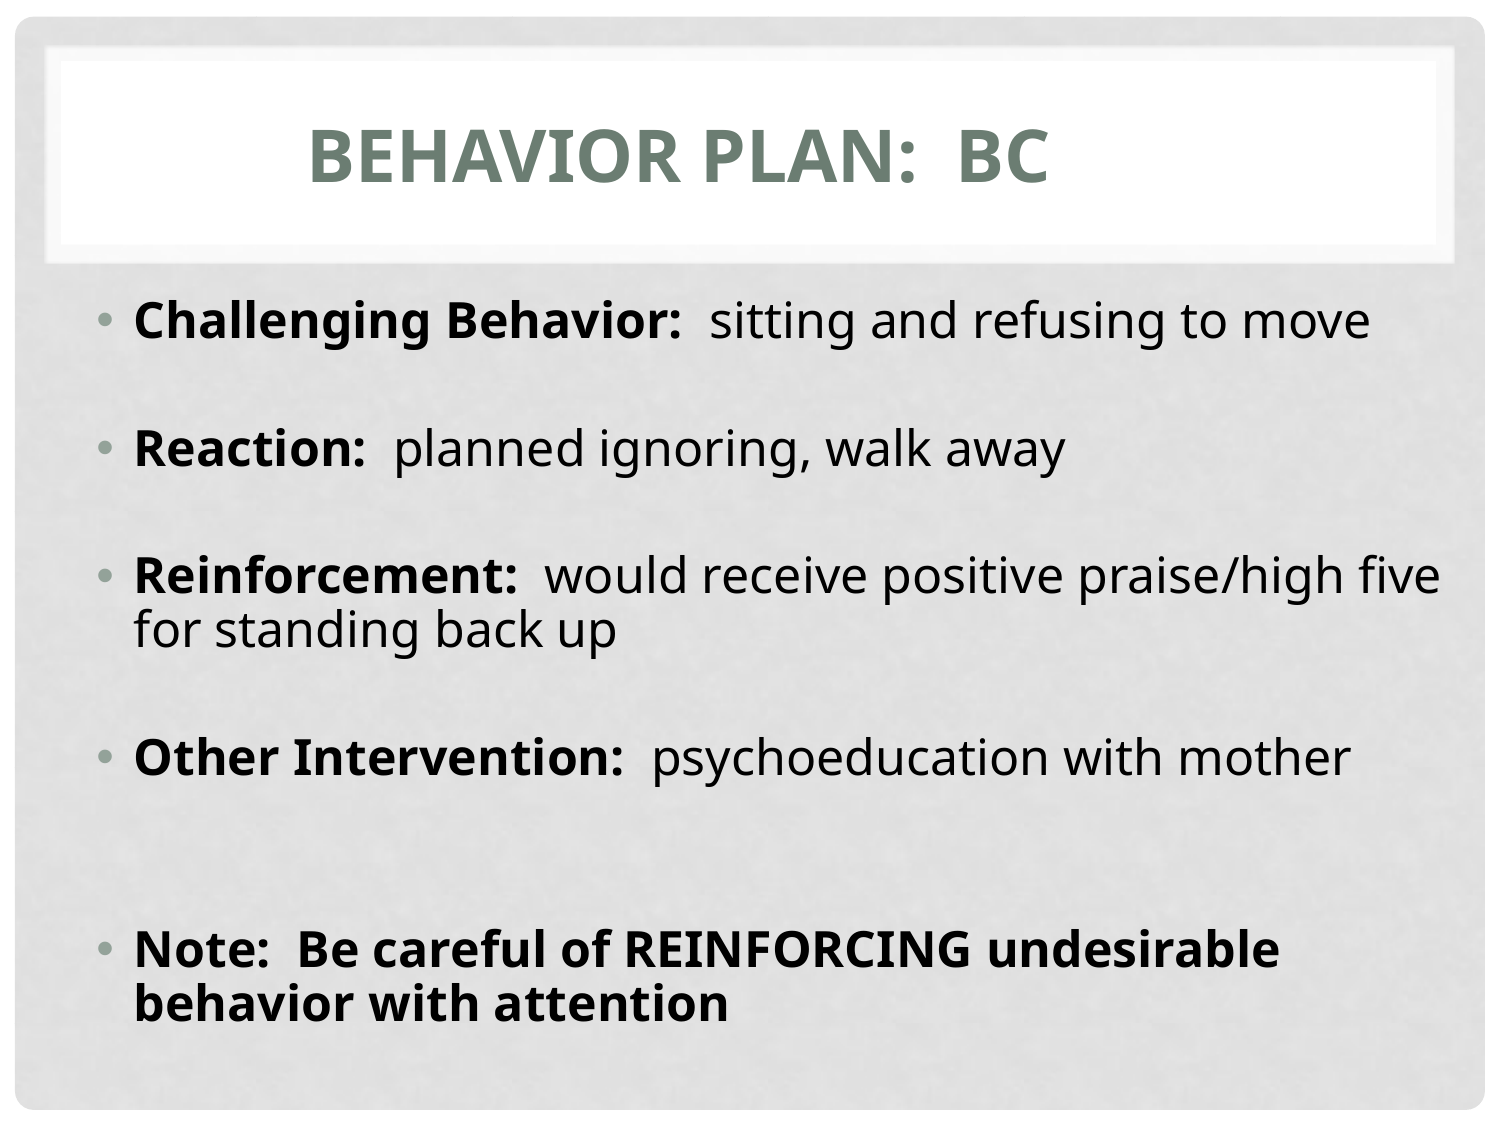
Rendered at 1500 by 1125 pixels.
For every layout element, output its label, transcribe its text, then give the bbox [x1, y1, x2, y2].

list Challenging Behavior: sitting and refusing to move Reaction: planned ignoring, walk away Reinforcement: would receive positive praise/high five for standing back up Other Intervention: psychoeducation with mother Note: Be careful of REINFORCING undesirable behavior with attention [62, 287, 1463, 1038]
title Behavior Plan: BC [112, 62, 1246, 244]
